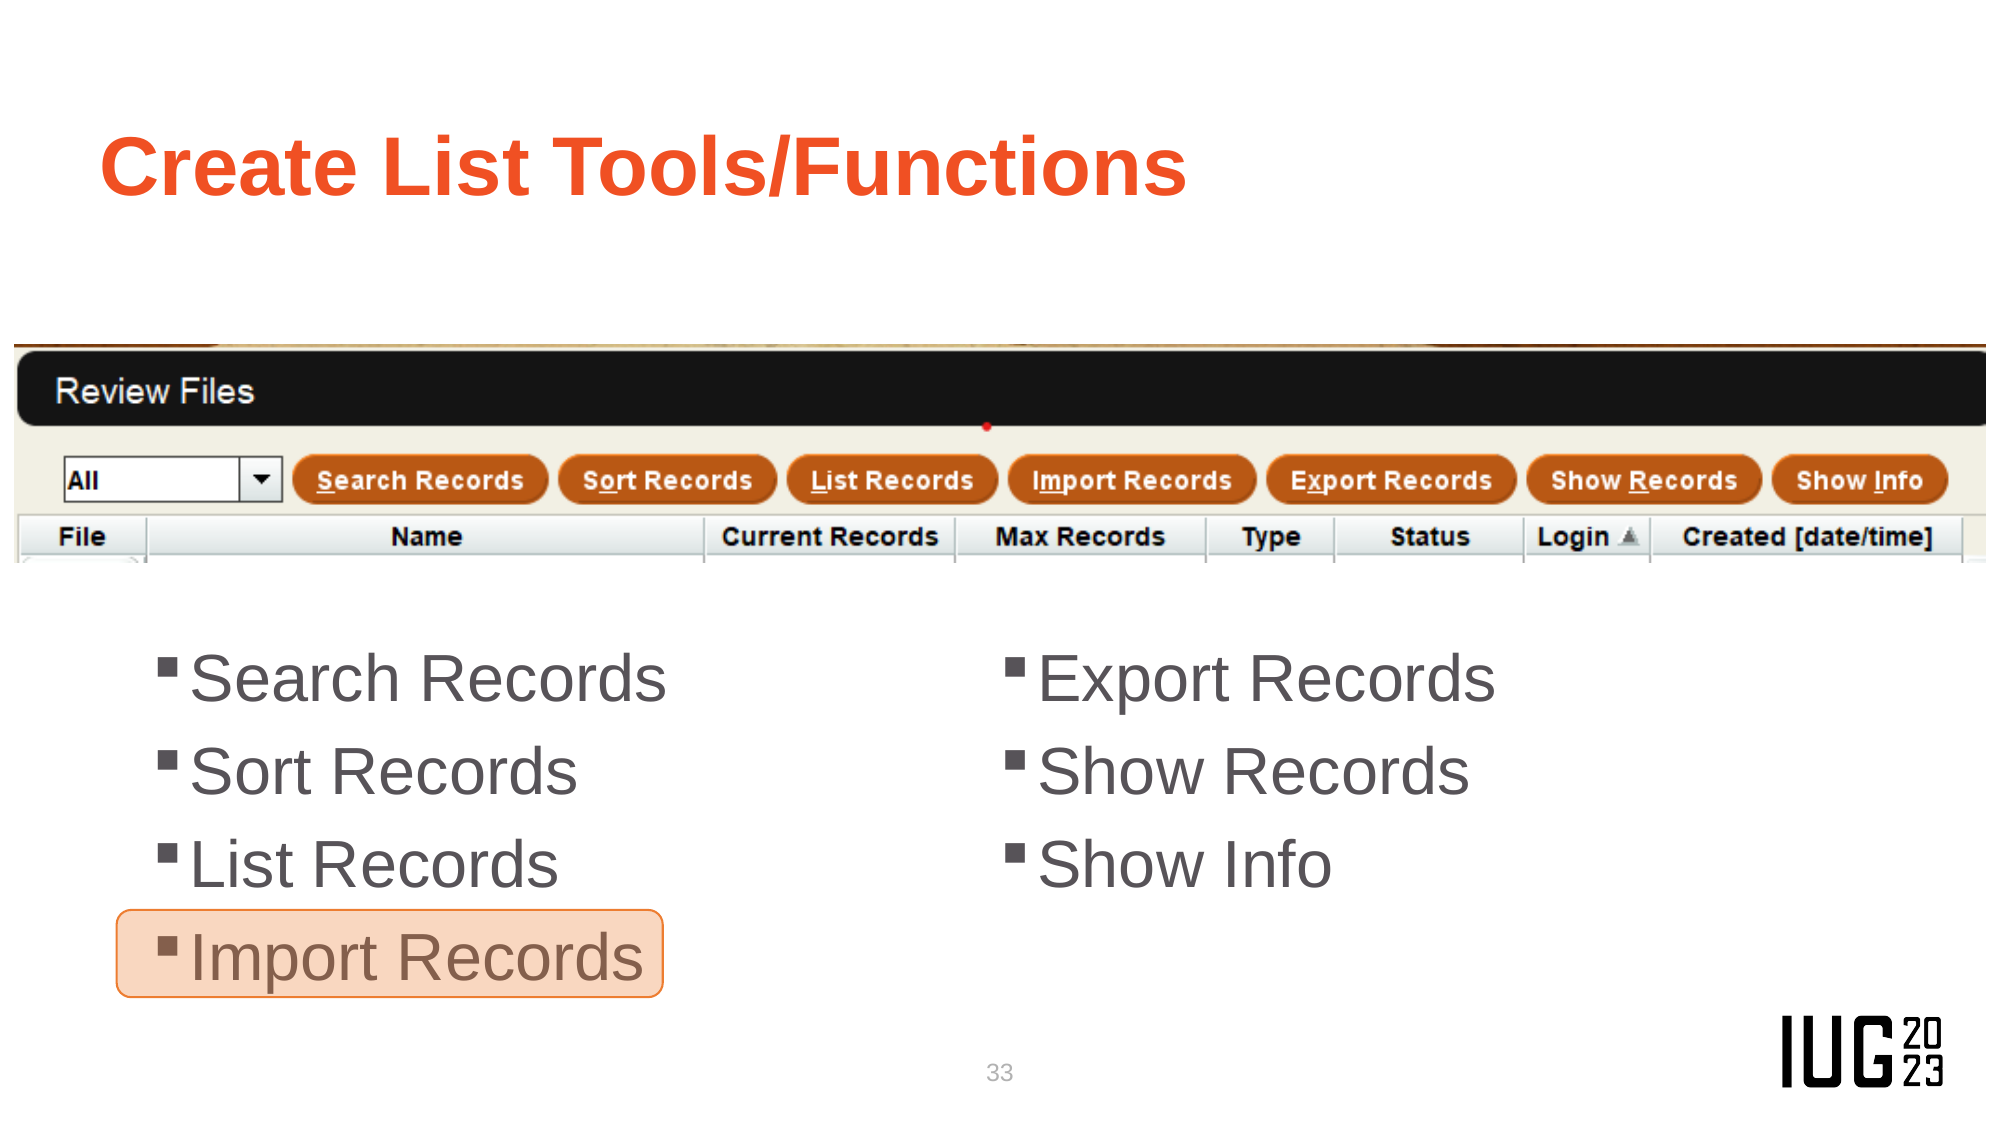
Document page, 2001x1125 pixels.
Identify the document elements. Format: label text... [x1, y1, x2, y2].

picture [1776, 1011, 1948, 1092]
text_box [115, 908, 664, 999]
slide_number 33 [774, 1041, 1225, 1102]
list Search Records Sort Records List Records Import Records Export Records Show Records Show Info [137, 636, 1863, 1065]
picture [14, 344, 1986, 563]
title Create List Tools/Functions [84, 108, 1903, 229]
